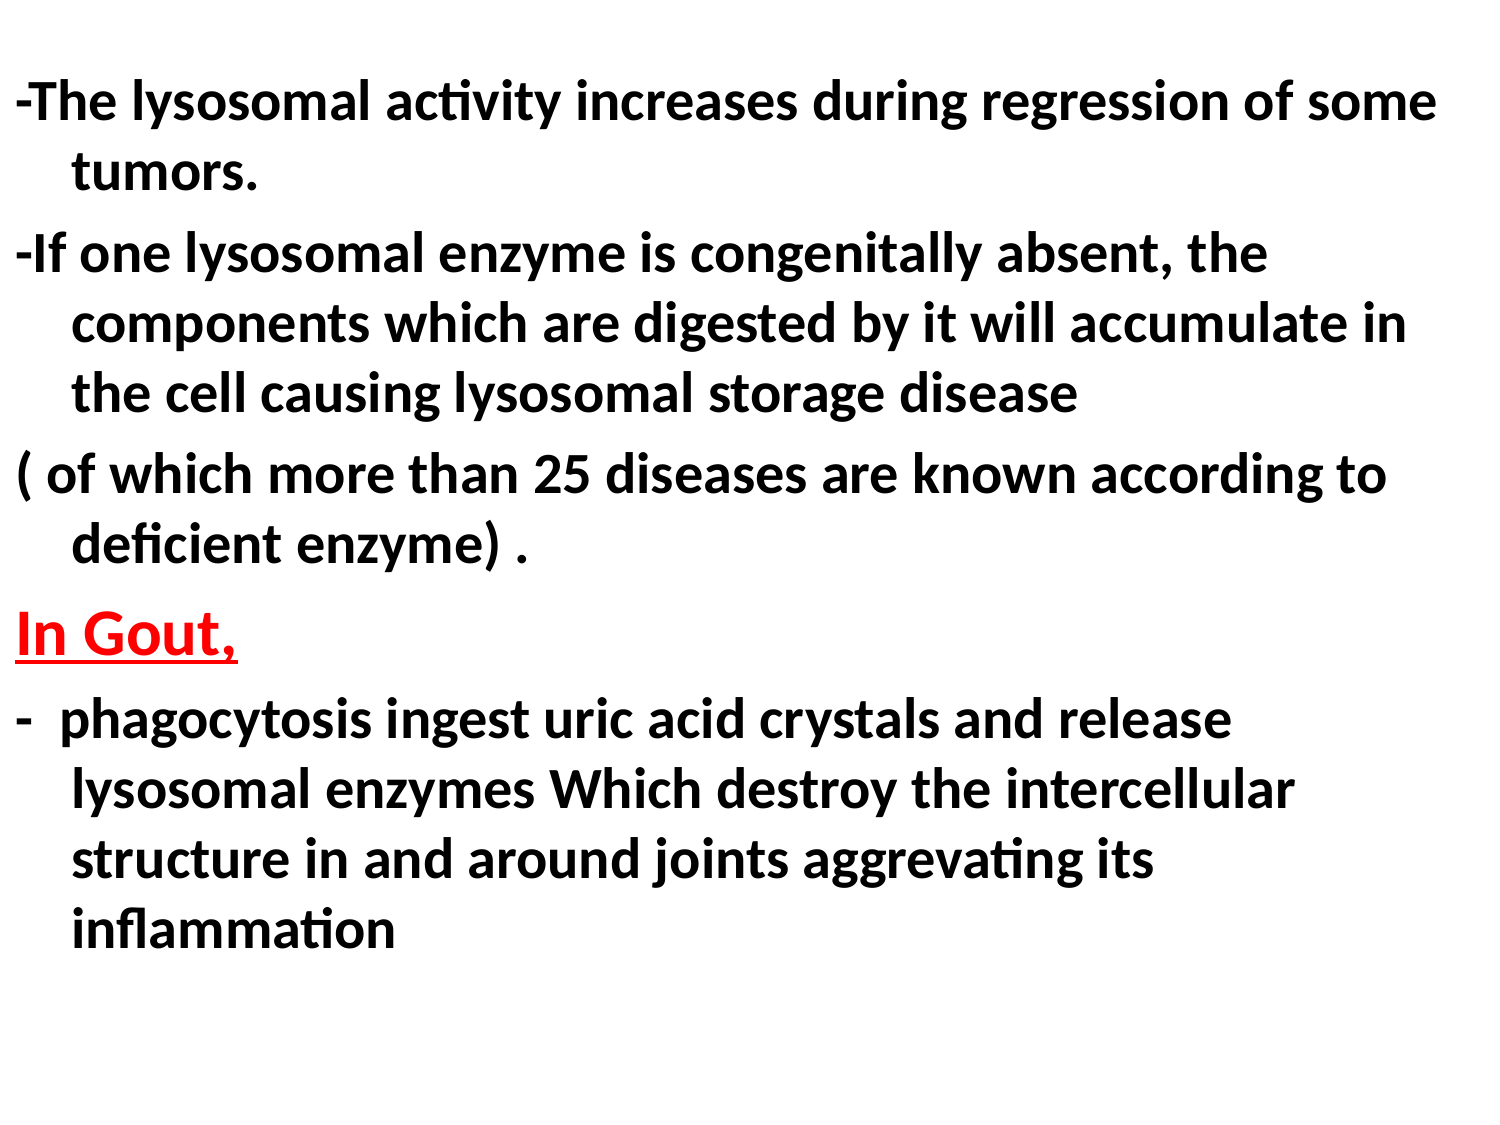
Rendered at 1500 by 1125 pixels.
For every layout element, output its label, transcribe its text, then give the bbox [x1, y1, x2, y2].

list -The lysosomal activity increases during regression of some tumors. -If one lysosomal enzyme is congenitally absent, the components which are digested by it will accumulate in the cell causing lysosomal storage disease ( of which more than 25 diseases are known according to deficient enzyme) . In Gout, - phagocytosis ingest uric acid crystals and release lysosomal enzymes Which destroy the intercellular structure in and around joints aggrevating its inflammation [0, 54, 1500, 1125]
